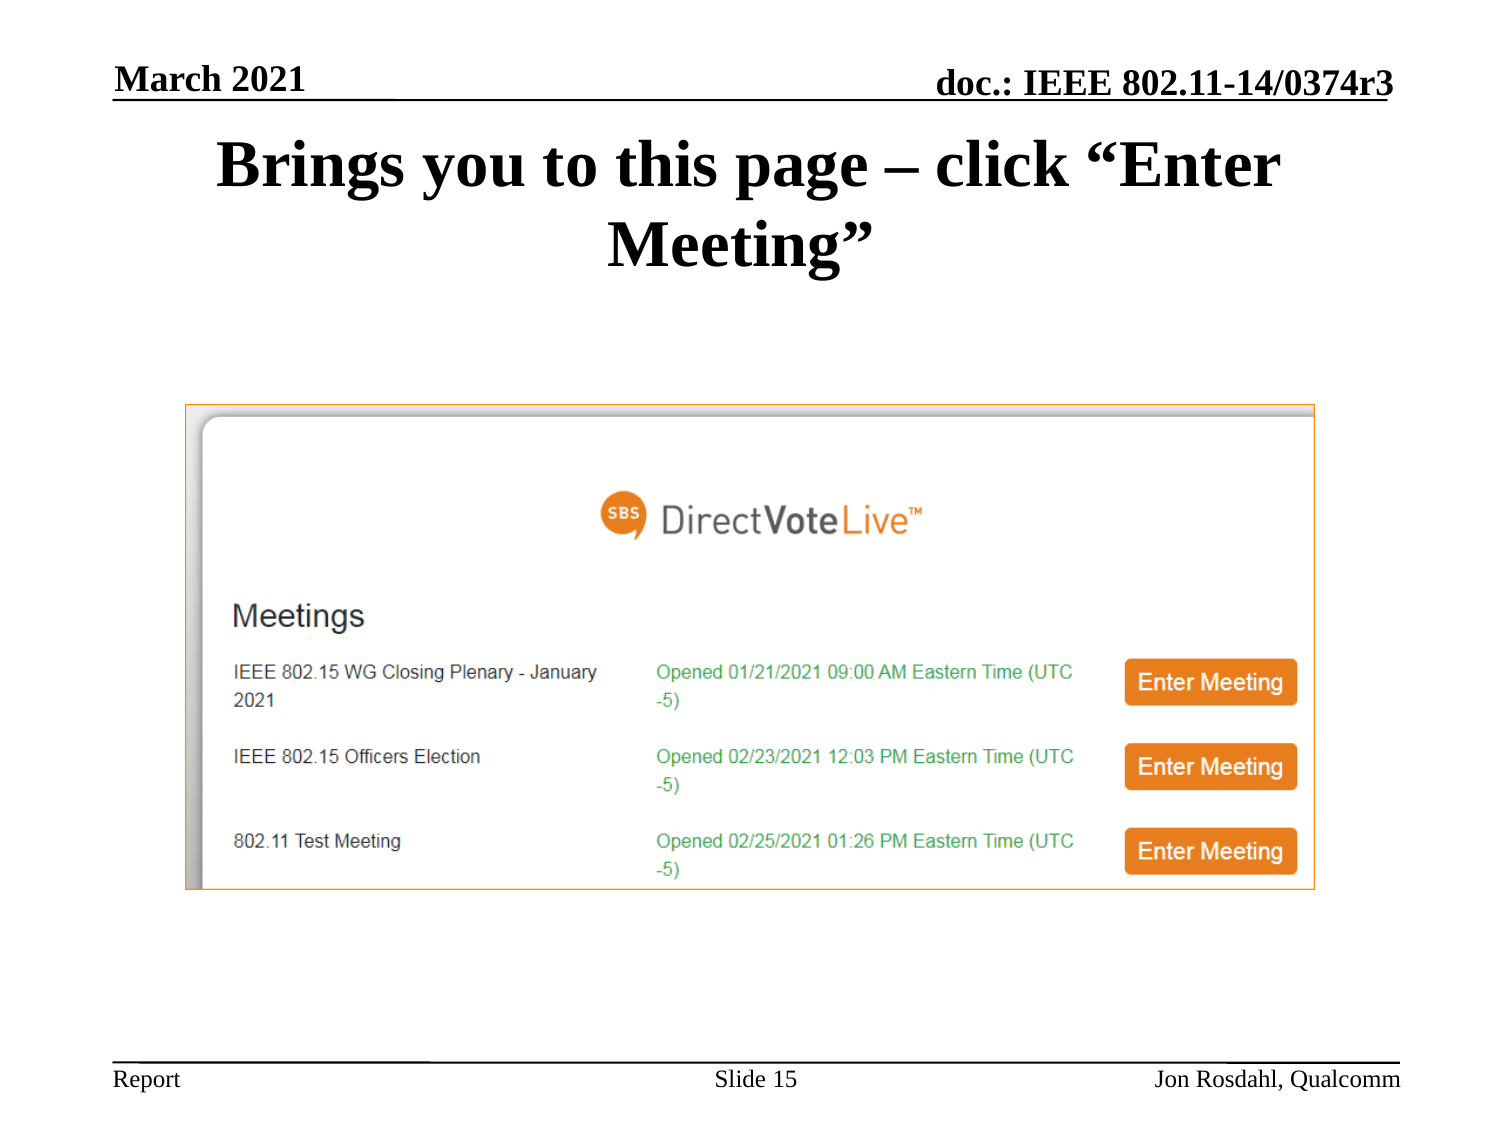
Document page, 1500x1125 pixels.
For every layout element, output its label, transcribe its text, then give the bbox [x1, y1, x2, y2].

picture [185, 403, 1315, 890]
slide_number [114, 54, 423, 100]
footer Jon Rosdahl, Qualcomm [878, 1061, 1402, 1093]
slide_number Slide 15 [712, 1061, 800, 1123]
title Brings you to this page – click “Enter Meeting” [112, 112, 1388, 288]
